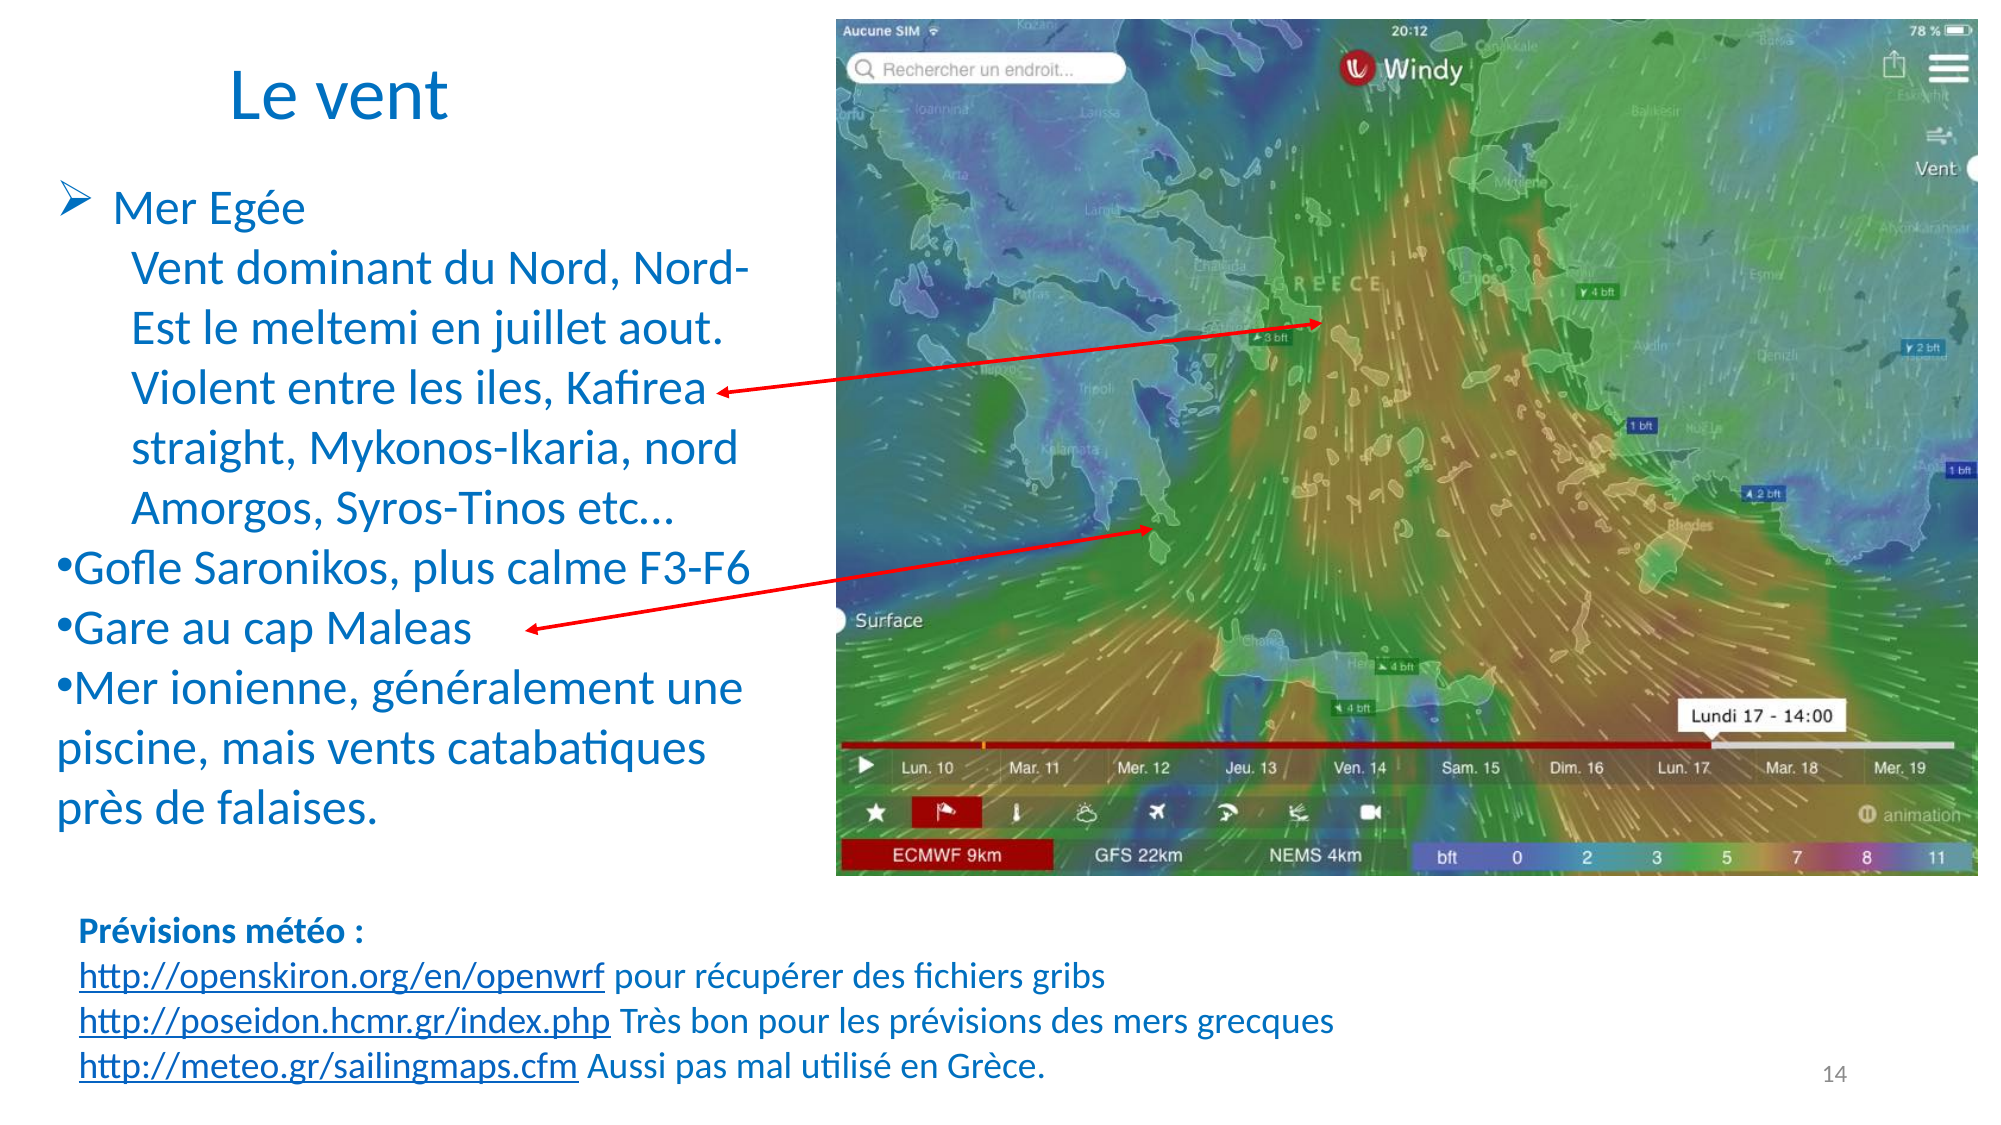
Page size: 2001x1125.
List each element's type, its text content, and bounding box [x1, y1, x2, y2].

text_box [716, 322, 1323, 394]
slide_number 14 [1412, 1042, 1863, 1103]
text_box Le vent [214, 37, 465, 143]
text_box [524, 528, 1154, 631]
text_box Mer Egée Vent dominant du Nord, Nord-Est le meltemi en juillet aout. Violent entre les iles, Kafirea straight, Mykonos-Ikaria, nord Amorgos, Syros-Tinos etc… Gofle Saronikos, plus calme F3-F6 Gare au cap Maleas Mer ionienne, généralement une piscine, mais vents catabatiques près de falaises. [41, 166, 805, 842]
picture [836, 19, 1978, 876]
text_box Prévisions météo : http://openskiron.org/en/openwrf pour récupérer des fichiers gribs http://poseidon.hcmr.gr/index.php Très bon pour les prévisions des mers grecques http://meteo.gr/sailingmaps.cfm Aussi pas mal utilisé en Grèce. [63, 898, 1752, 1094]
